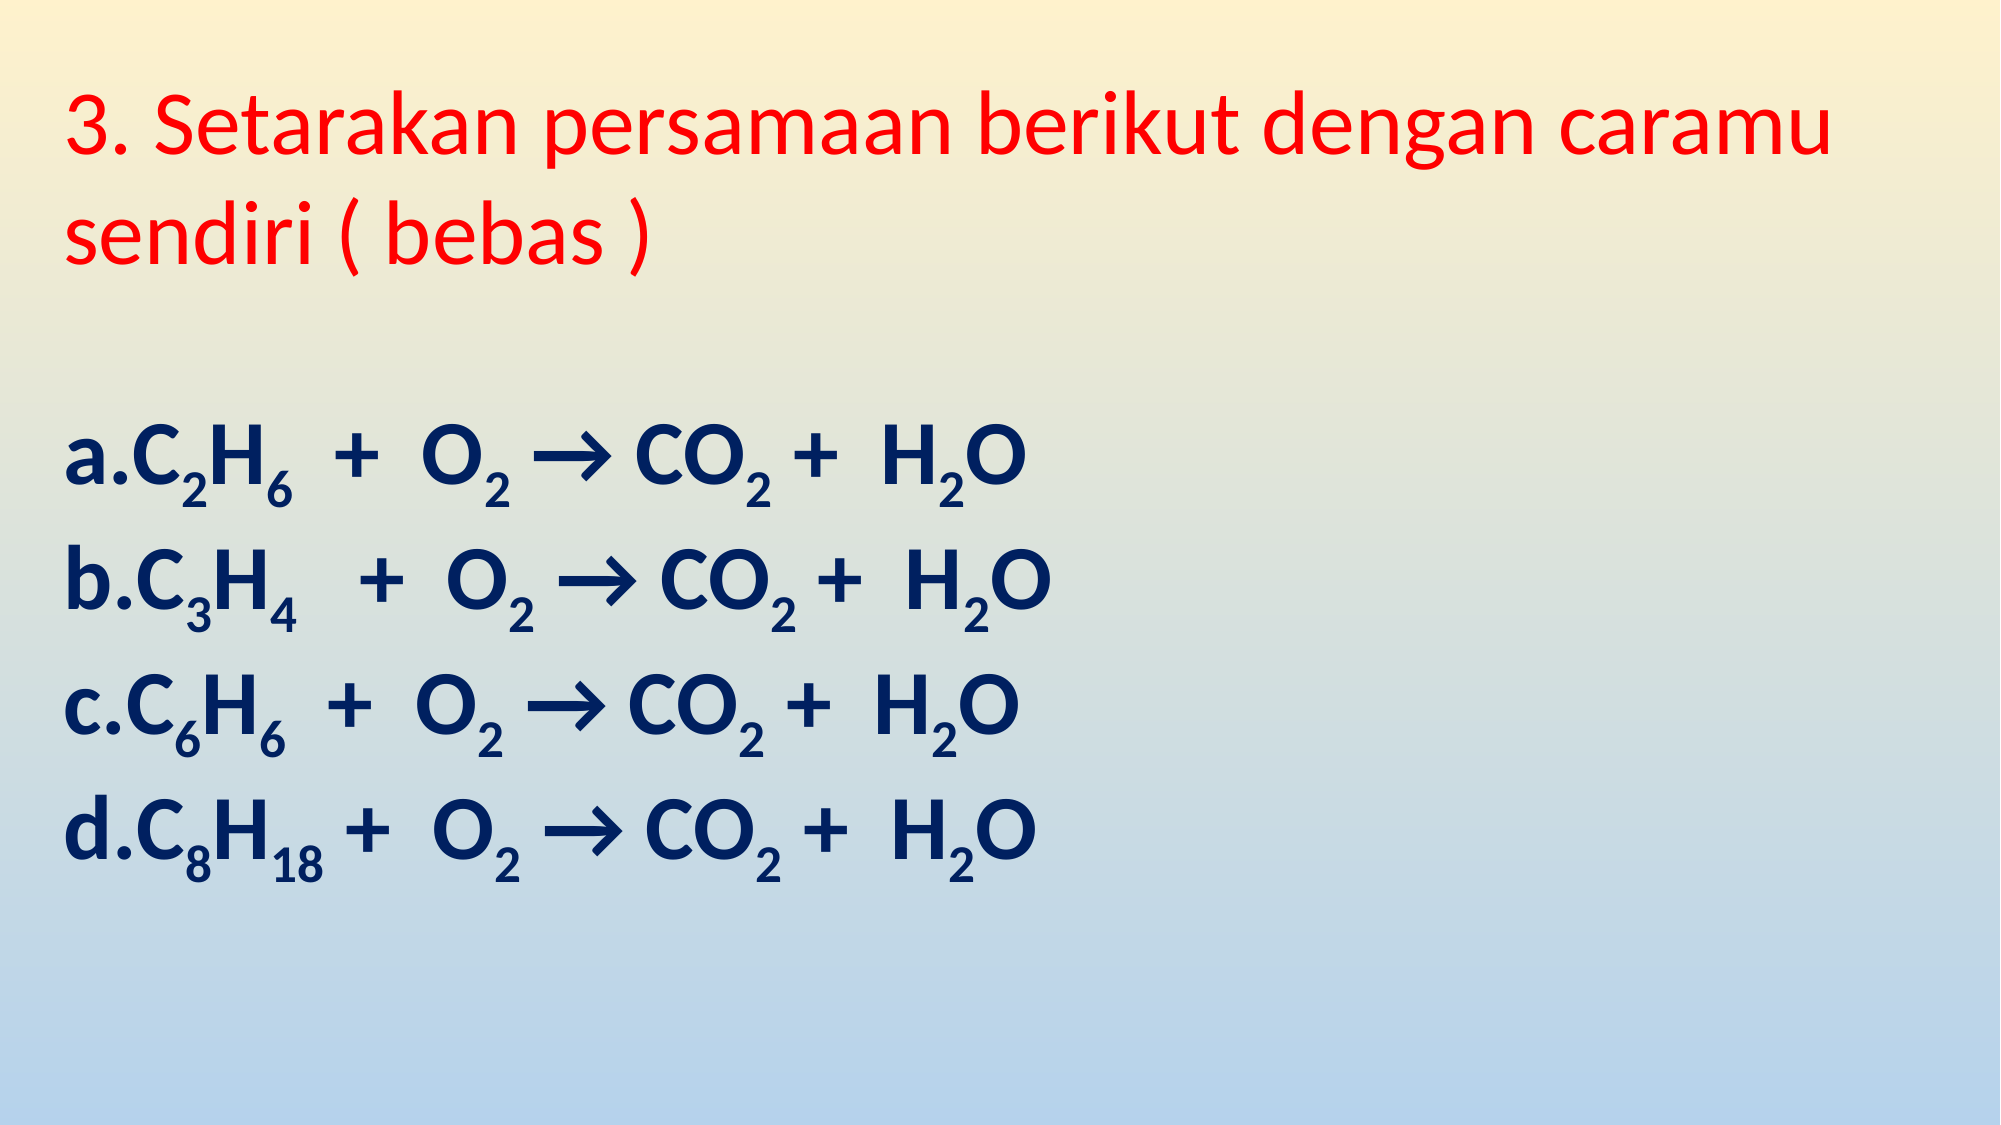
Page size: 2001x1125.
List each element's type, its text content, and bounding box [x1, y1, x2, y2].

text_box 3. Setarakan persamaan berikut dengan caramu sendiri ( bebas ) C2H6 + O2 → CO2 + H2O C3H4 + O2 → CO2 + H2O C6H6 + O2 → CO2 + H2O C8H18 + O2 → CO2 + H2O [48, 55, 1913, 1056]
